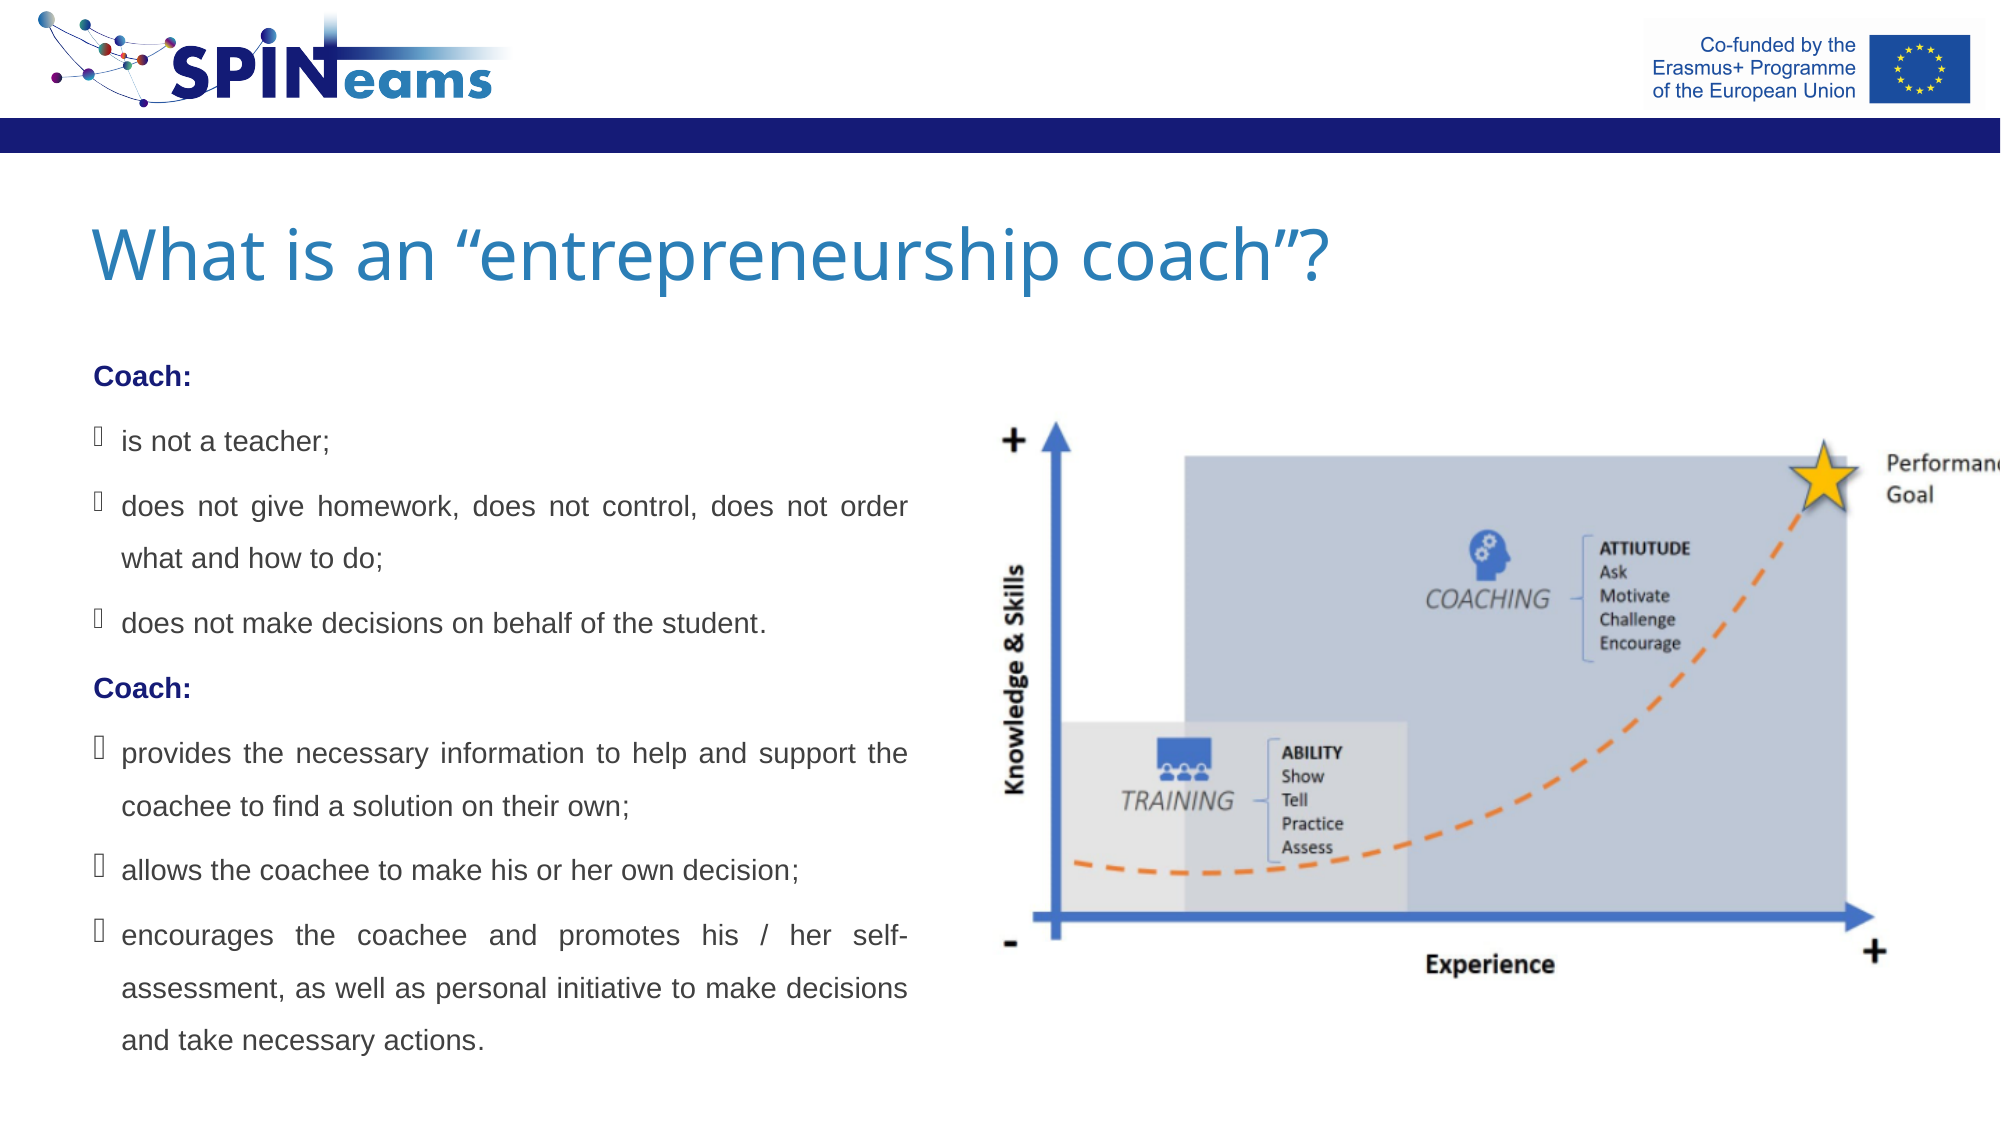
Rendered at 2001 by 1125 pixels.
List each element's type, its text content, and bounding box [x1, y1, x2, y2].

picture [38, 11, 513, 117]
text_box What is an “entrepreneurship coach”? [76, 212, 1808, 297]
picture [948, 383, 2000, 1009]
text_box Coach: is not a teacher; does not give homework, does not control, does not order what and how to do; does not make decisions on behalf of the student. Coach: provides the necessary information to help and support the coachee to find a solution on their own; allows the coachee to make his or her own decision; encourages the coachee and promotes his / her self-assessment, as well as personal initiative to make decisions and take necessary actions. [76, 332, 949, 1125]
picture [1643, 18, 1986, 110]
